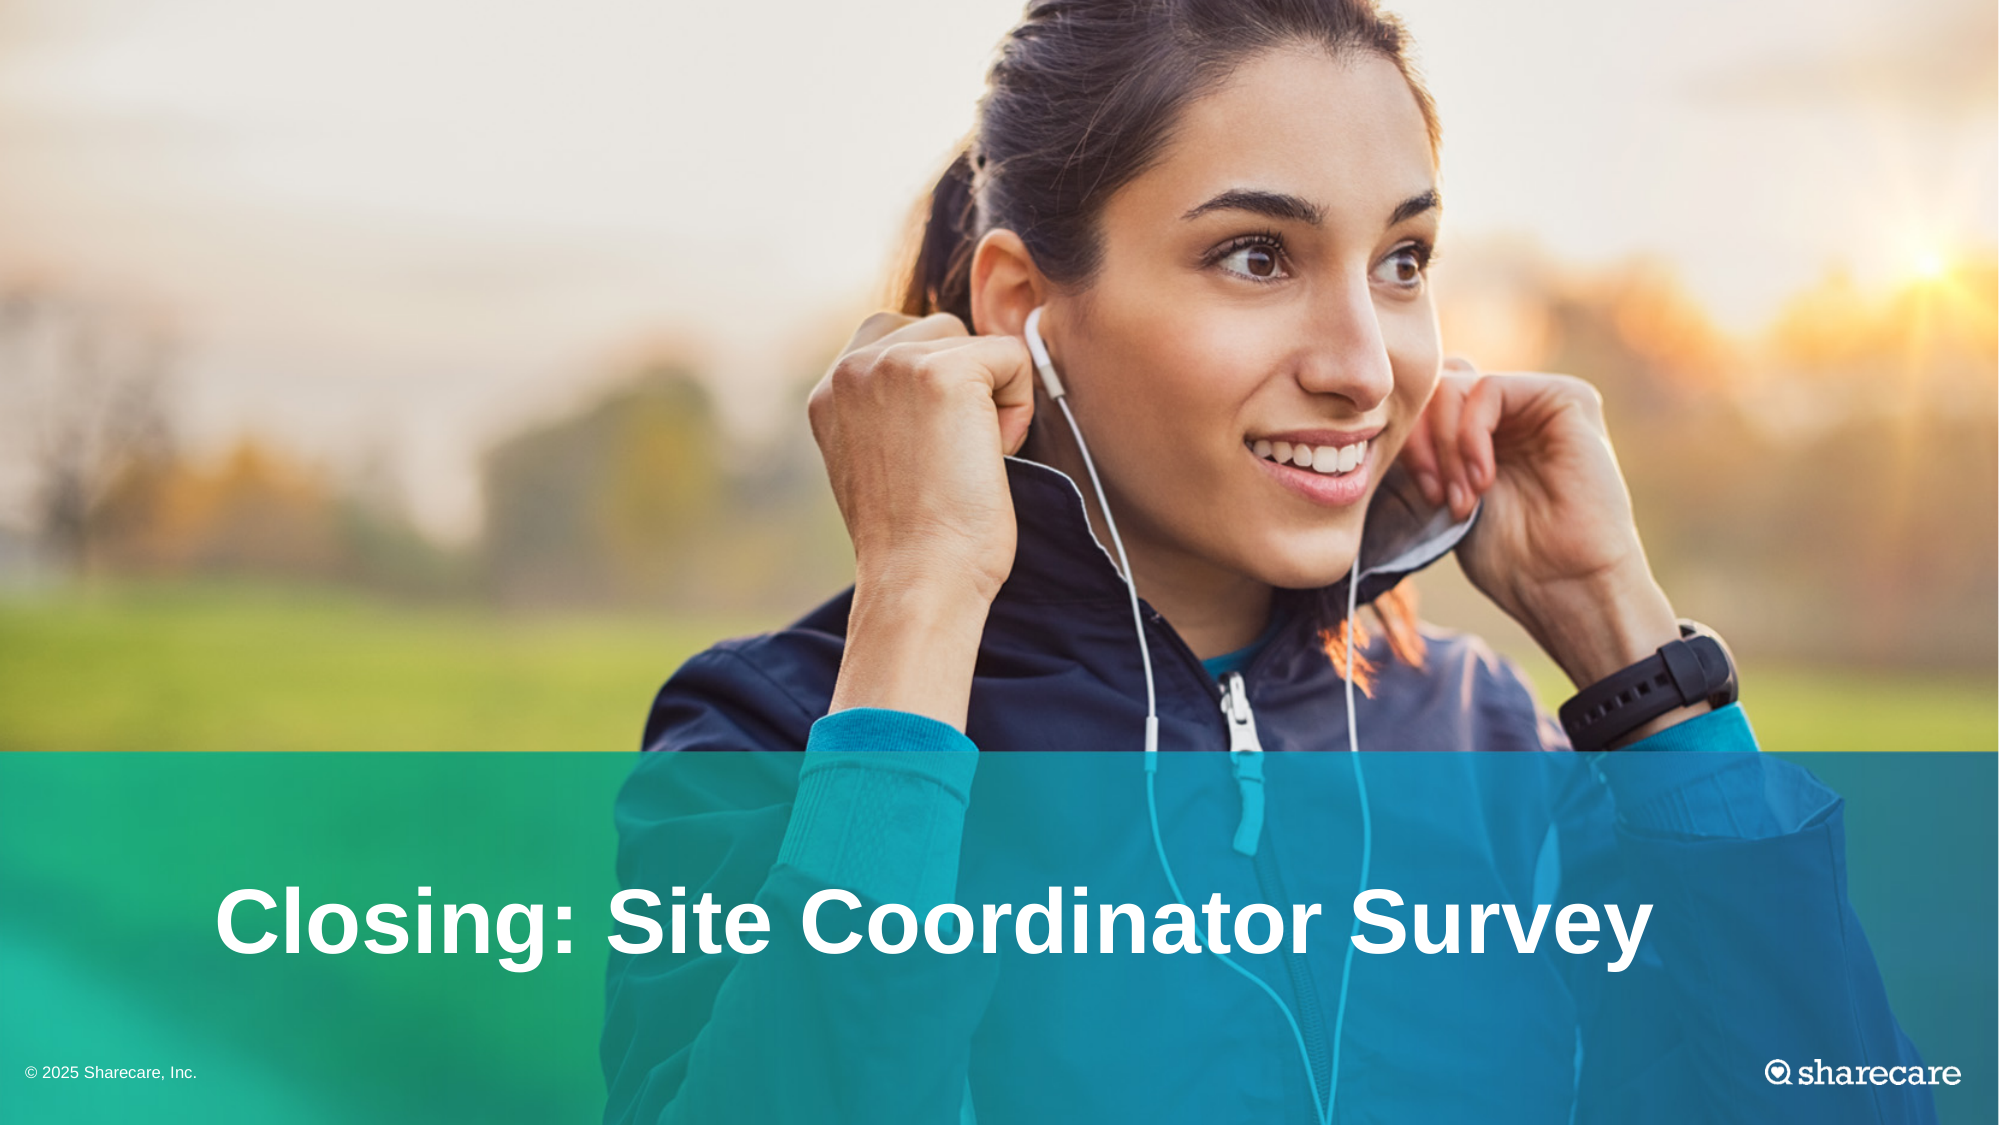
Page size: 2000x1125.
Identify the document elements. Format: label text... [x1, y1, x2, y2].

title Closing: Site Coordinator Survey [205, 852, 1790, 993]
picture [0, 0, 1999, 1125]
